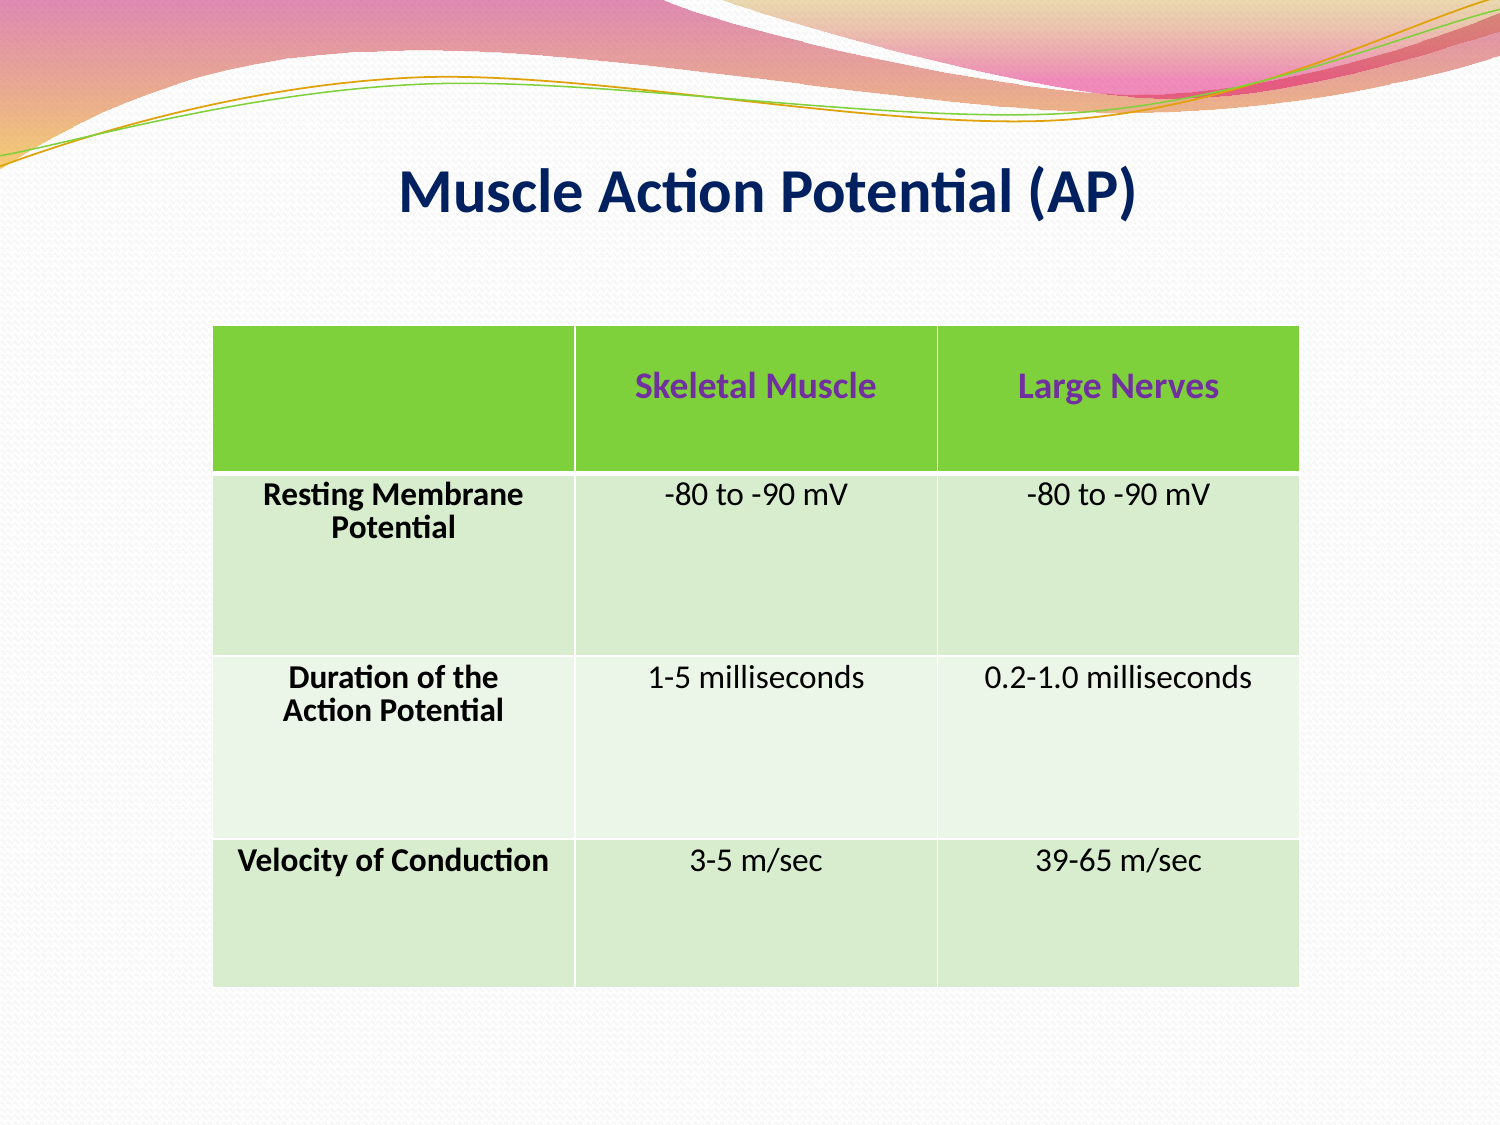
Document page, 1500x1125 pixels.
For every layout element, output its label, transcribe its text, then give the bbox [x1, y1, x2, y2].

table_cell 0.2-1.0 milliseconds [938, 657, 1299, 838]
table_cell 3-5 m/sec [576, 840, 937, 987]
table_cell 39-65 m/sec [938, 840, 1299, 987]
table_cell Velocity of Conduction [213, 840, 574, 987]
table_header Skeletal Muscle [576, 326, 937, 471]
title Muscle Action Potential (AP) [87, 87, 1450, 225]
table_cell -80 to -90 mV [576, 476, 937, 655]
table_cell Resting Membrane Potential [213, 476, 574, 655]
table_cell -80 to -90 mV [938, 476, 1299, 655]
table_cell 1-5 milliseconds [576, 657, 937, 838]
table_header Large Nerves [938, 326, 1299, 471]
table_header [213, 326, 574, 471]
table_cell Duration of the Action Potential [213, 657, 574, 838]
